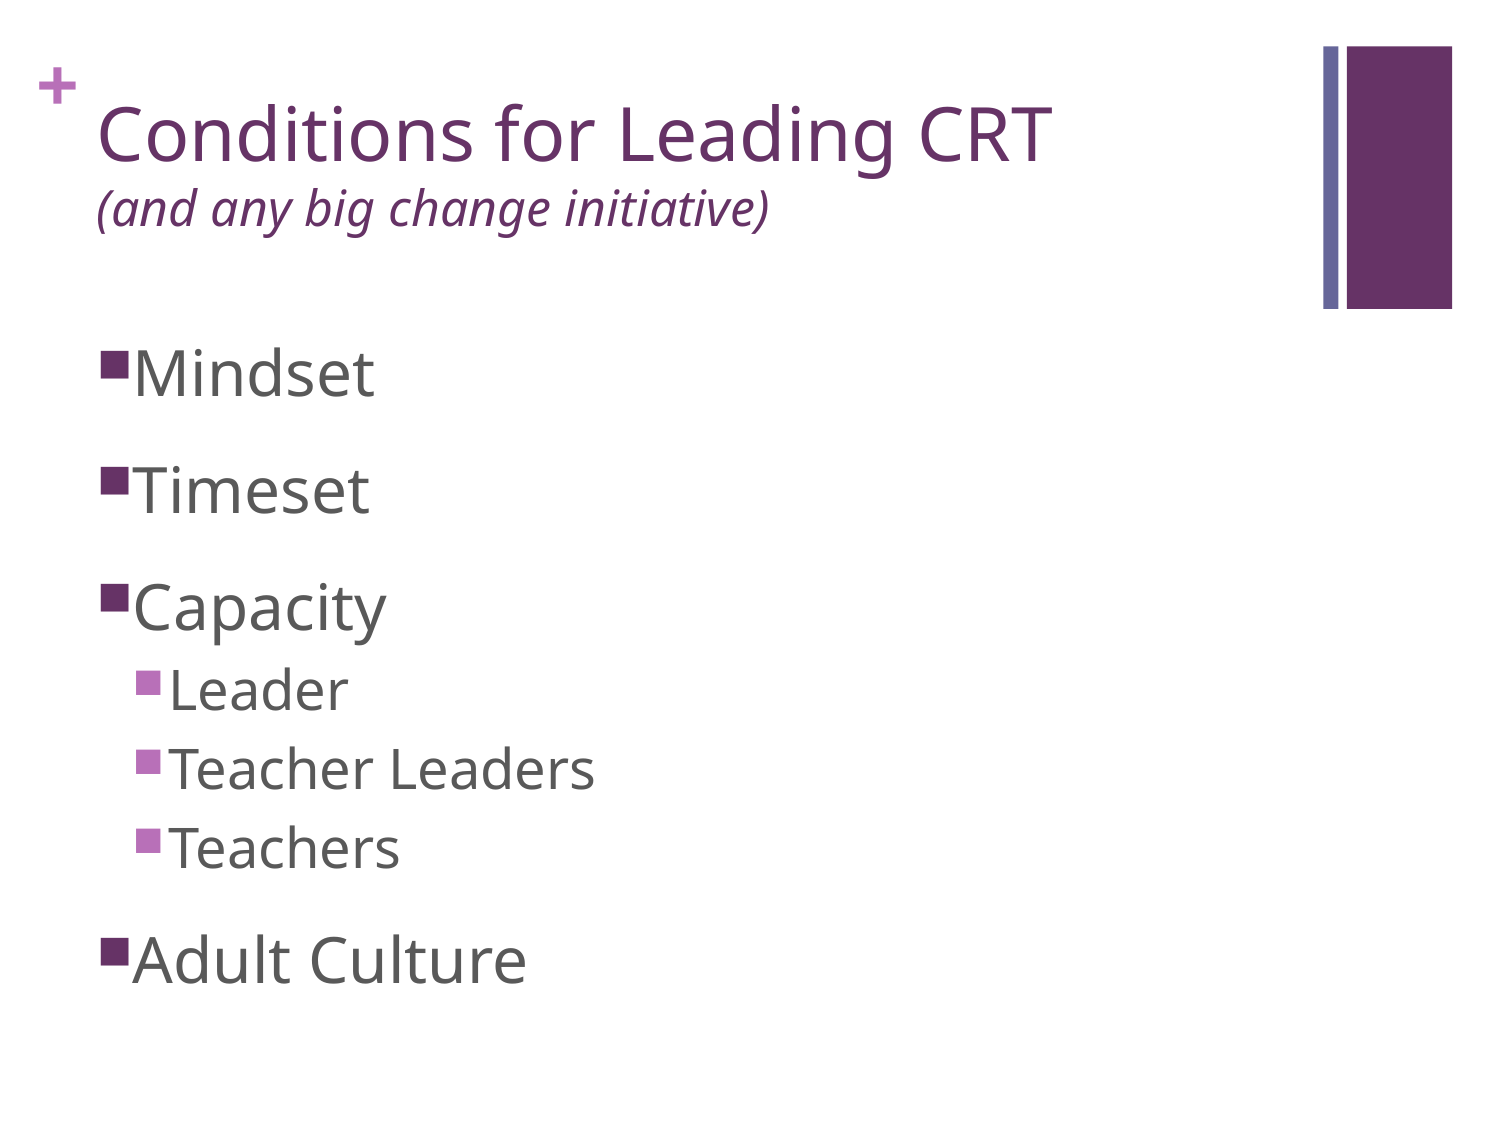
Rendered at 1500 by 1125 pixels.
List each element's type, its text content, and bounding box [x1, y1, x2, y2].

list Mindset Timeset Capacity Leader Teacher Leaders Teachers Adult Culture [81, 324, 757, 1005]
title Conditions for Leading CRT (and any big change initiative) [81, 79, 1322, 263]
